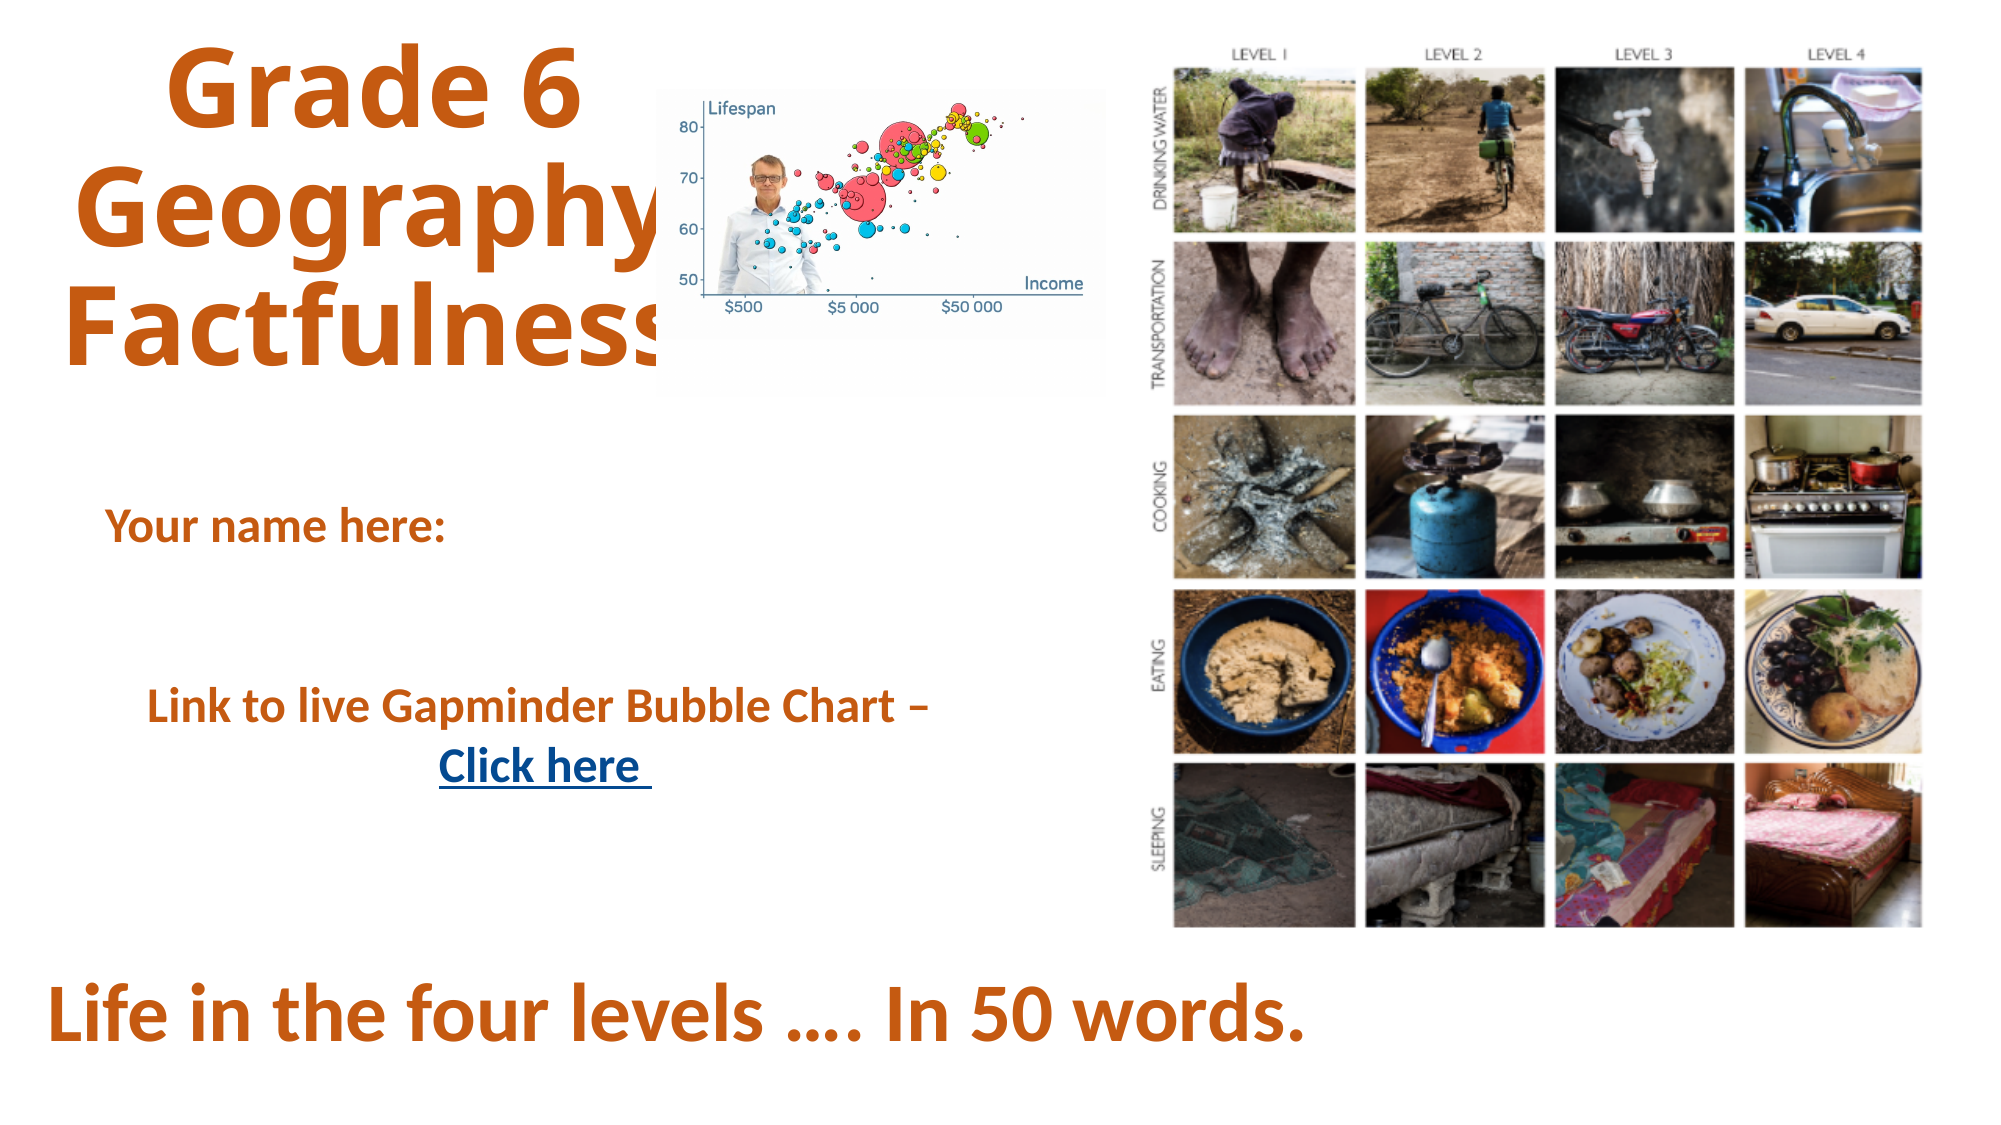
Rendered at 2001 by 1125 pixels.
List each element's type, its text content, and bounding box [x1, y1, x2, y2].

text_box Your name here: Link to live Gapminder Bubble Chart – Click here [90, 485, 1000, 801]
picture [656, 89, 1106, 397]
picture [1137, 37, 1927, 934]
title Grade 6 Geography Factfulness [32, 17, 715, 397]
subtitle Life in the four levels …. In 50 words. [32, 961, 1533, 1087]
